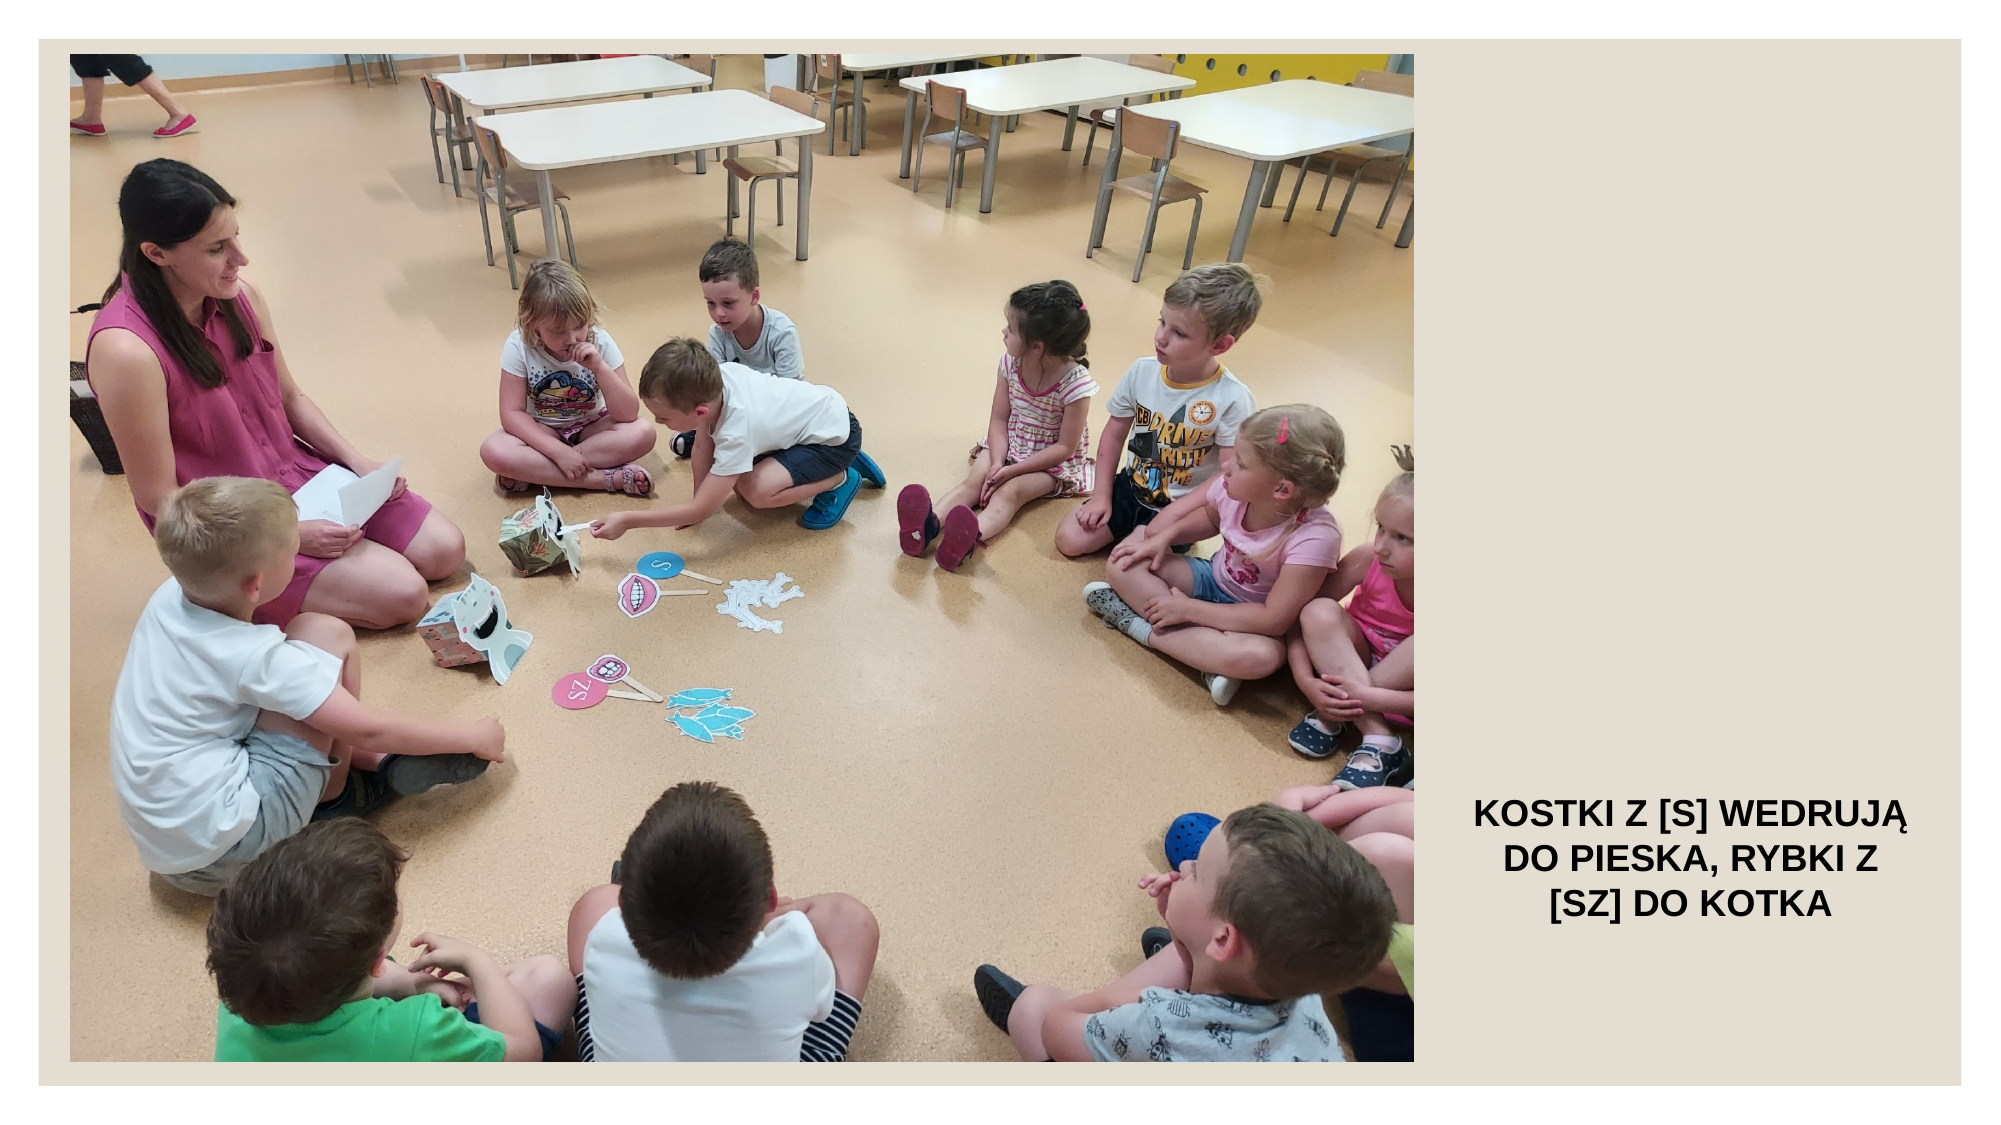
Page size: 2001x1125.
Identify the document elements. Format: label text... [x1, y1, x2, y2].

text_box KOSTKI Z [S] WEDRUJĄ DO PIESKA, RYBKI Z [SZ] DO KOTKA [1454, 781, 1928, 932]
picture [70, 54, 1414, 1062]
